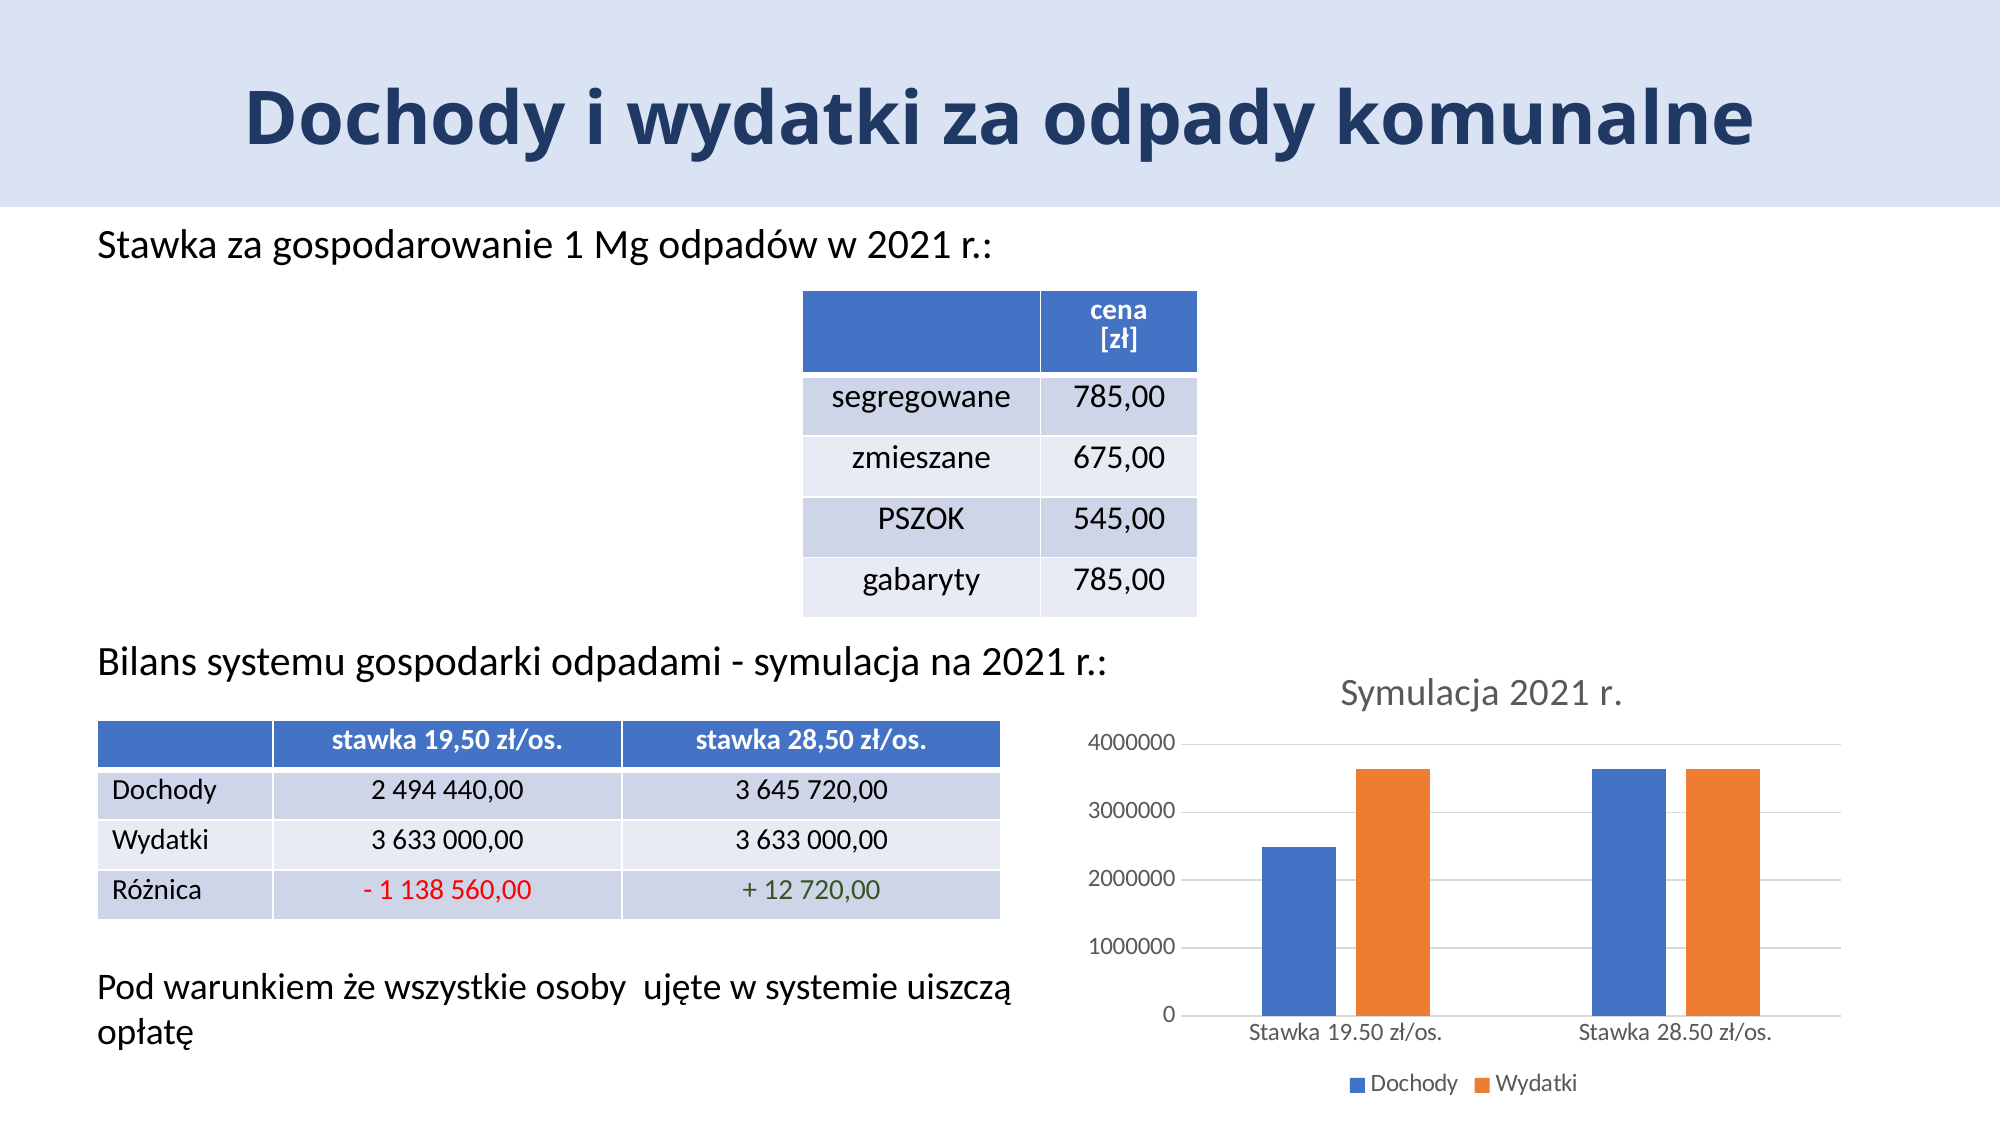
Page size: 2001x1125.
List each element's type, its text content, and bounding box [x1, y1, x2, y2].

table_cell 785,00 [1041, 558, 1197, 617]
text_box Bilans systemu gospodarki odpadami - symulacja na 2021 r.: [82, 626, 1857, 692]
table_cell 2 494 440,00 [274, 773, 621, 819]
table_cell 675,00 [1041, 437, 1197, 496]
text_box Stawka za gospodarowanie 1 Mg odpadów w 2021 r.: [82, 209, 1857, 275]
table_cell segregowane [803, 378, 1040, 435]
title Dochody i wydatki za odpady komunalne [137, 28, 1863, 207]
table_cell Wydatki [98, 821, 272, 869]
table_cell 3 645 720,00 [623, 773, 1000, 819]
table_header [98, 721, 272, 767]
table_cell 3 633 000,00 [623, 821, 1000, 869]
table_cell 545,00 [1041, 498, 1197, 557]
table_cell 3 633 000,00 [274, 821, 621, 869]
table_cell gabaryty [803, 558, 1040, 617]
table_cell Różnica [98, 871, 272, 919]
table_header stawka 19,50 zł/os. [274, 721, 621, 767]
text_box Pod warunkiem że wszystkie osoby ujęte w systemie uiszczą opłatę [82, 954, 1072, 1059]
table_header cena [zł] [1041, 291, 1197, 372]
table_cell PSZOK [803, 498, 1040, 557]
table_header stawka 28,50 zł/os. [623, 721, 1000, 767]
table_cell 785,00 [1041, 378, 1197, 435]
chart [1072, 643, 1857, 1104]
table_cell Dochody [98, 773, 272, 819]
table_cell zmieszane [803, 437, 1040, 496]
table_header [803, 291, 1040, 372]
text_box [0, 0, 2000, 207]
table_cell + 12 720,00 [623, 871, 1000, 919]
table_cell - 1 138 560,00 [274, 871, 621, 919]
